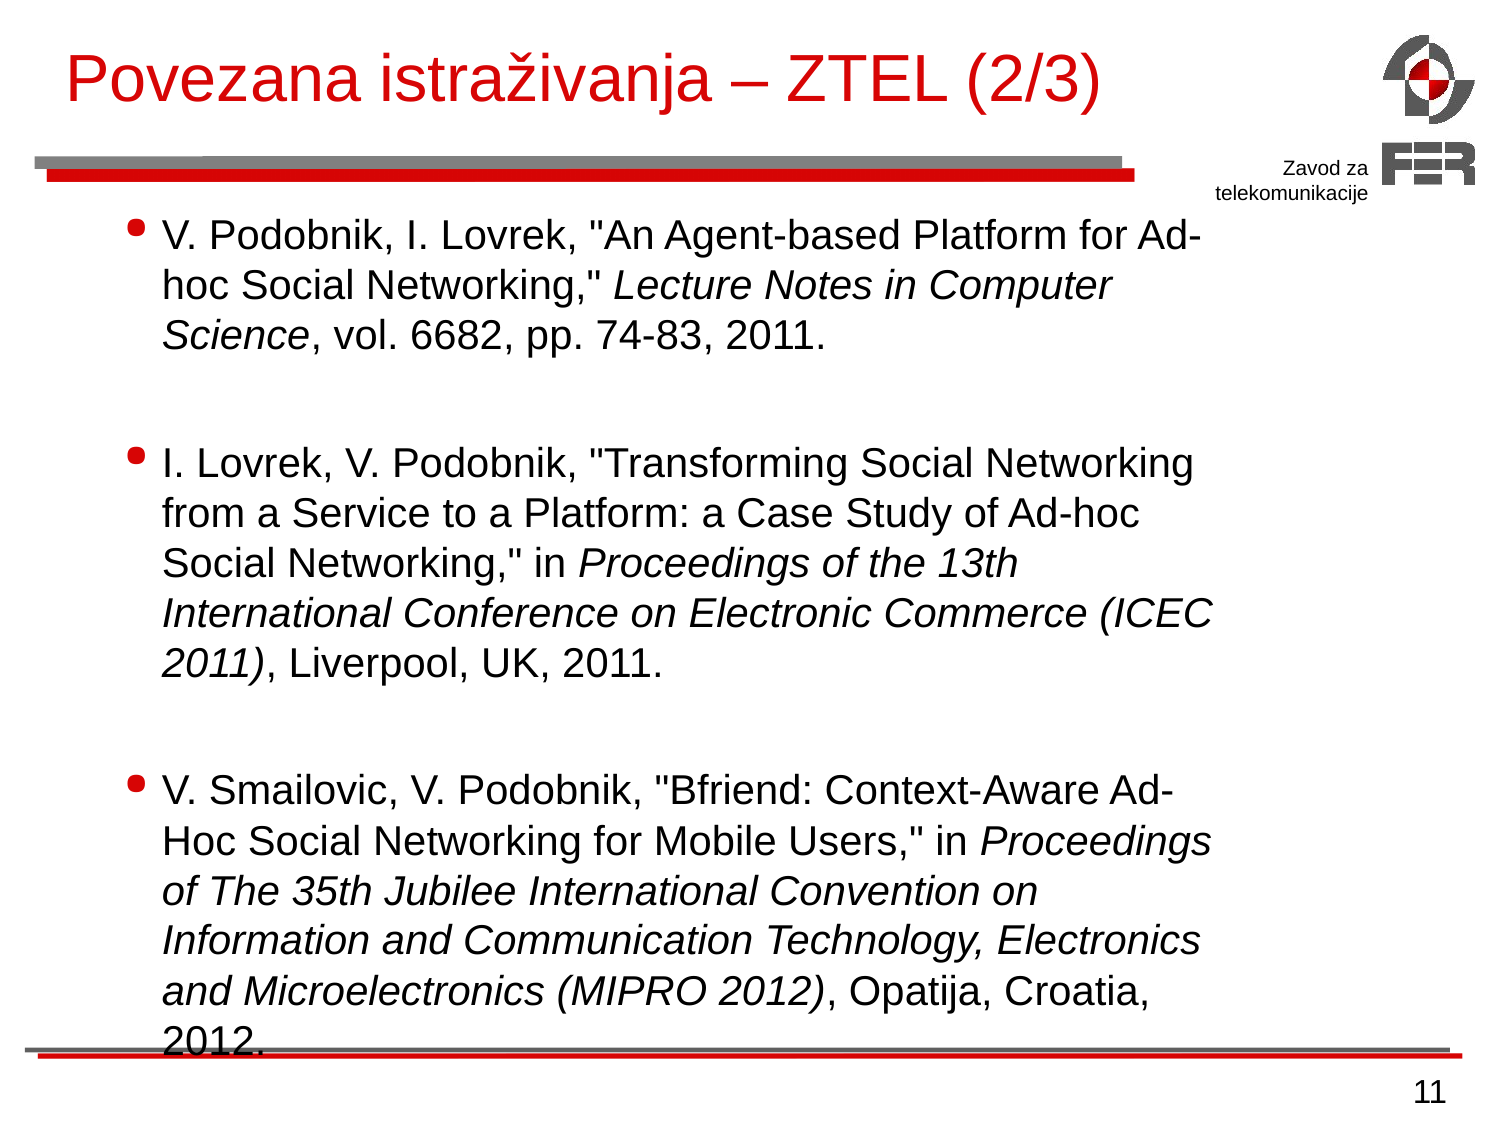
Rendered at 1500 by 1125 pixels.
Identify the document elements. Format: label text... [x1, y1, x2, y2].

list V. Podobnik, I. Lovrek, "An Agent-based Platform for Ad-hoc Social Networking," Lecture Notes in Computer Science, vol. 6682, pp. 74-83, 2011. I. Lovrek, V. Podobnik, "Transforming Social Networking from a Service to a Platform: a Case Study of Ad-hoc Social Networking," in Proceedings of the 13th International Conference on Electronic Commerce (ICEC 2011), Liverpool, UK, 2011. V. Smailovic, V. Podobnik, "Bfriend: Context-Aware Ad-Hoc Social Networking for Mobile Users," in Proceedings of The 35th Jubilee International Convention on Information and Communication Technology, Electronics and Microelectronics (MIPRO 2012), Opatija, Croatia, 2012. [0, 199, 1235, 1013]
slide_number 11 [1149, 1062, 1463, 1125]
picture [1382, 34, 1475, 185]
title Povezana istraživanja – ZTEL (2/3) [49, 0, 1152, 151]
